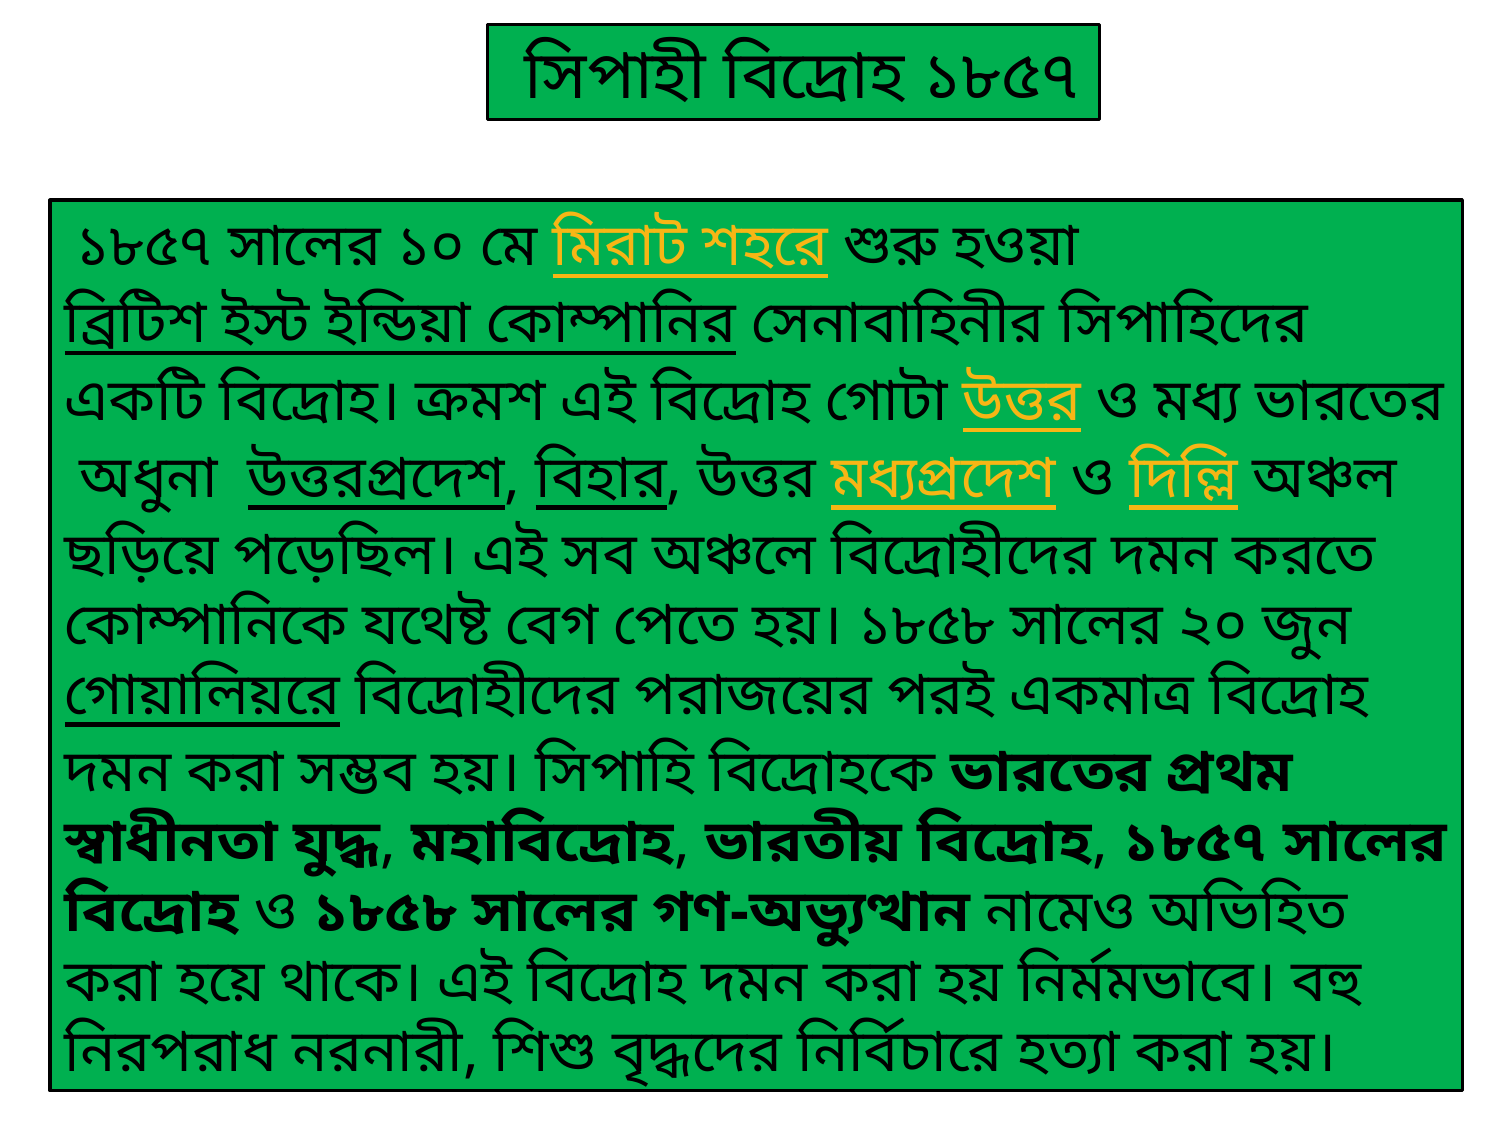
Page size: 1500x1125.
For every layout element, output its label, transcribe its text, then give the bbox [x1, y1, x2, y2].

text_box সিপাহী বিদ্রোহ ১৮৫৭ [486, 23, 1101, 121]
text_box ১৮৫৭ সালের ১০ মে মিরাট শহরে শুরু হওয়া ব্রিটিশ ইস্ট ইন্ডিয়া কোম্পানির সেনাবাহিনীর সিপাহিদের একটি বিদ্রোহ। ক্রমশ এই বিদ্রোহ গোটা উত্তর ও মধ্য ভারতের অধুনা উত্তরপ্রদেশ, বিহার, উত্তর মধ্যপ্রদেশ ও দিল্লি অঞ্চল ছড়িয়ে পড়েছিল। এই সব অঞ্চলে বিদ্রোহীদের দমন করতে কোম্পানিকে যথেষ্ট বেগ পেতে হয়। ১৮৫৮ সালের ২০ জুন গোয়ালিয়রে বিদ্রোহীদের পরাজয়ের পরই একমাত্র বিদ্রোহ দমন করা সম্ভব হয়। সিপাহি বিদ্রোহকে ভারতের প্রথম স্বাধীনতা যুদ্ধ, মহাবিদ্রোহ, ভারতীয় বিদ্রোহ, ১৮৫৭ সালের বিদ্রোহ ও ১৮৫৮ সালের গণ-অভ্যুত্থান নামেও অভিহিত করা হয়ে থাকে। এই বিদ্রোহ দমন করা হয় নির্মমভাবে। বহু নিরপরাধ নরনারী, শিশু বৃদ্ধদের নির্বিচারে হত্যা করা হয়। [48, 198, 1464, 1092]
